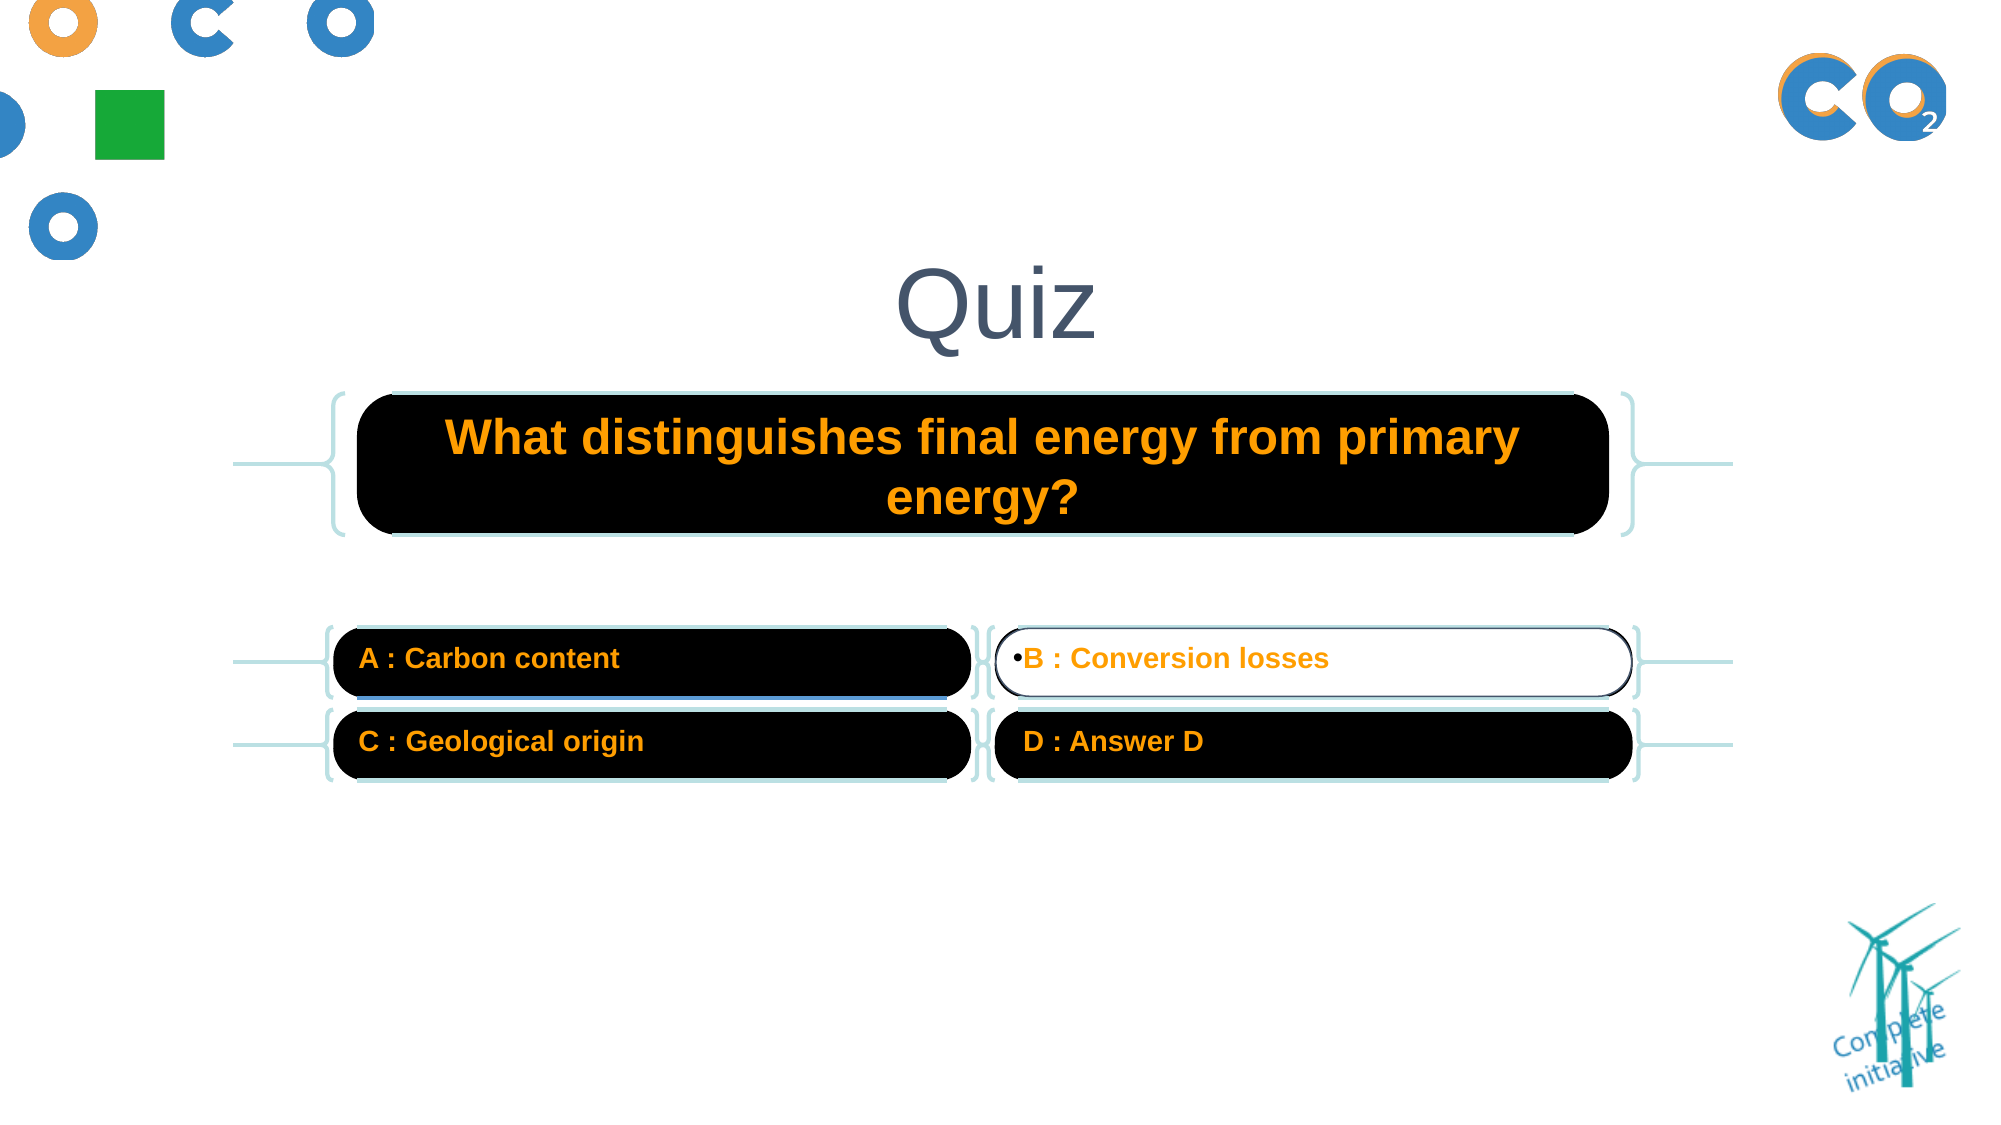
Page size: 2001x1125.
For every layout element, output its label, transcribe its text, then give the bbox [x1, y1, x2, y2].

text_box [1607, 626, 1644, 698]
text_box [322, 709, 982, 781]
picture [1778, 53, 1947, 141]
text_box [982, 626, 1020, 698]
text_box B : Conversion losses [998, 632, 1618, 693]
text_box [322, 626, 982, 698]
title Quiz [134, 197, 1860, 415]
text_box [1618, 635, 1632, 690]
picture [1805, 902, 2000, 1125]
text_box C : Geological origin [333, 715, 767, 775]
text_box [322, 415, 1644, 536]
picture [0, 0, 374, 260]
text_box A : Carbon content [333, 632, 959, 693]
text_box D : Answer D [998, 715, 1500, 775]
text_box [982, 709, 1644, 781]
